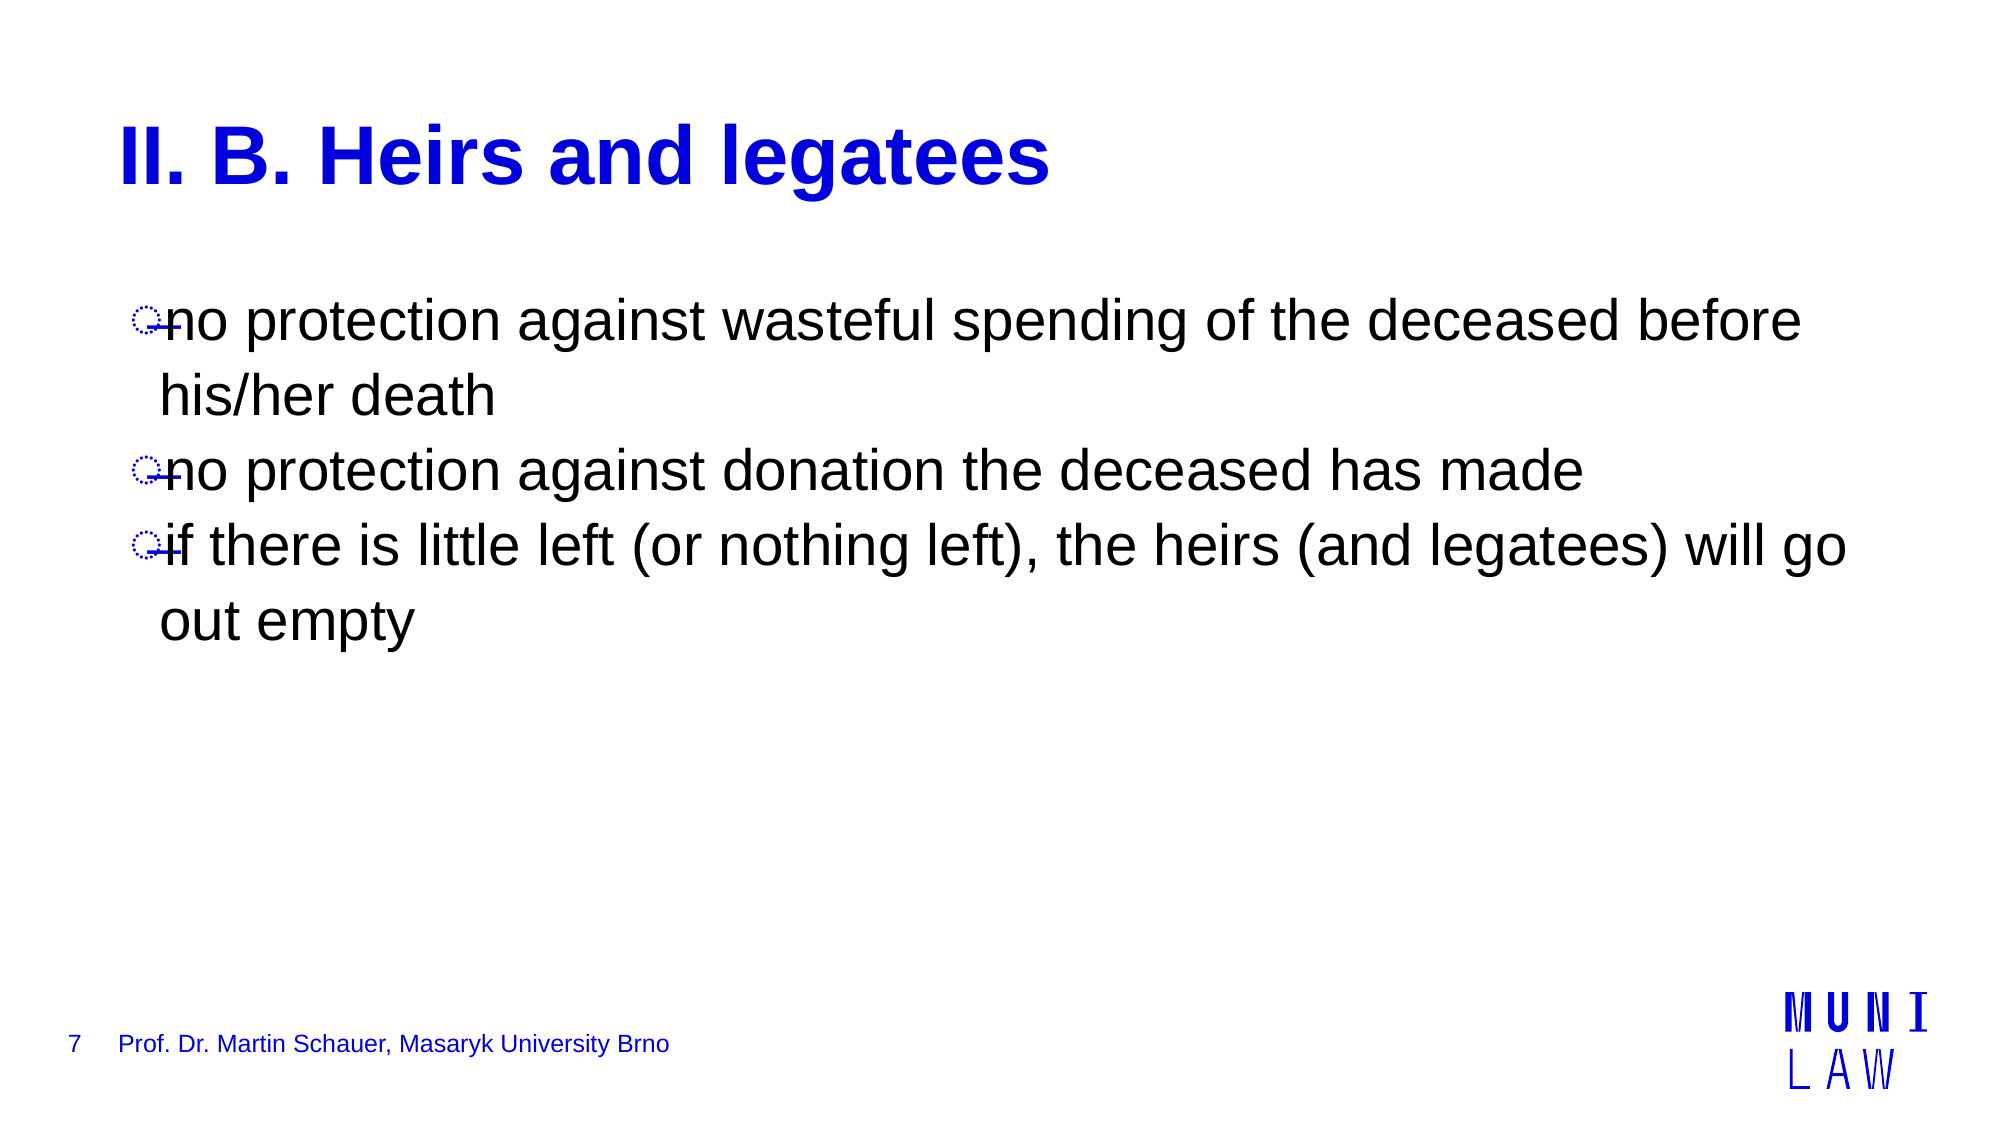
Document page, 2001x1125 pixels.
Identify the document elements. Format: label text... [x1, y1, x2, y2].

list no protection against wasteful spending of the deceased before his/her death no protection against donation the deceased has made if there is little left (or nothing left), the heirs (and legatees) will go out empty [118, 277, 1883, 957]
footer Prof. Dr. Martin Schauer, Masaryk University Brno [118, 1021, 1418, 1063]
title II. B. Heirs and legatees [118, 118, 1883, 193]
slide_number 7 [67, 1021, 110, 1063]
